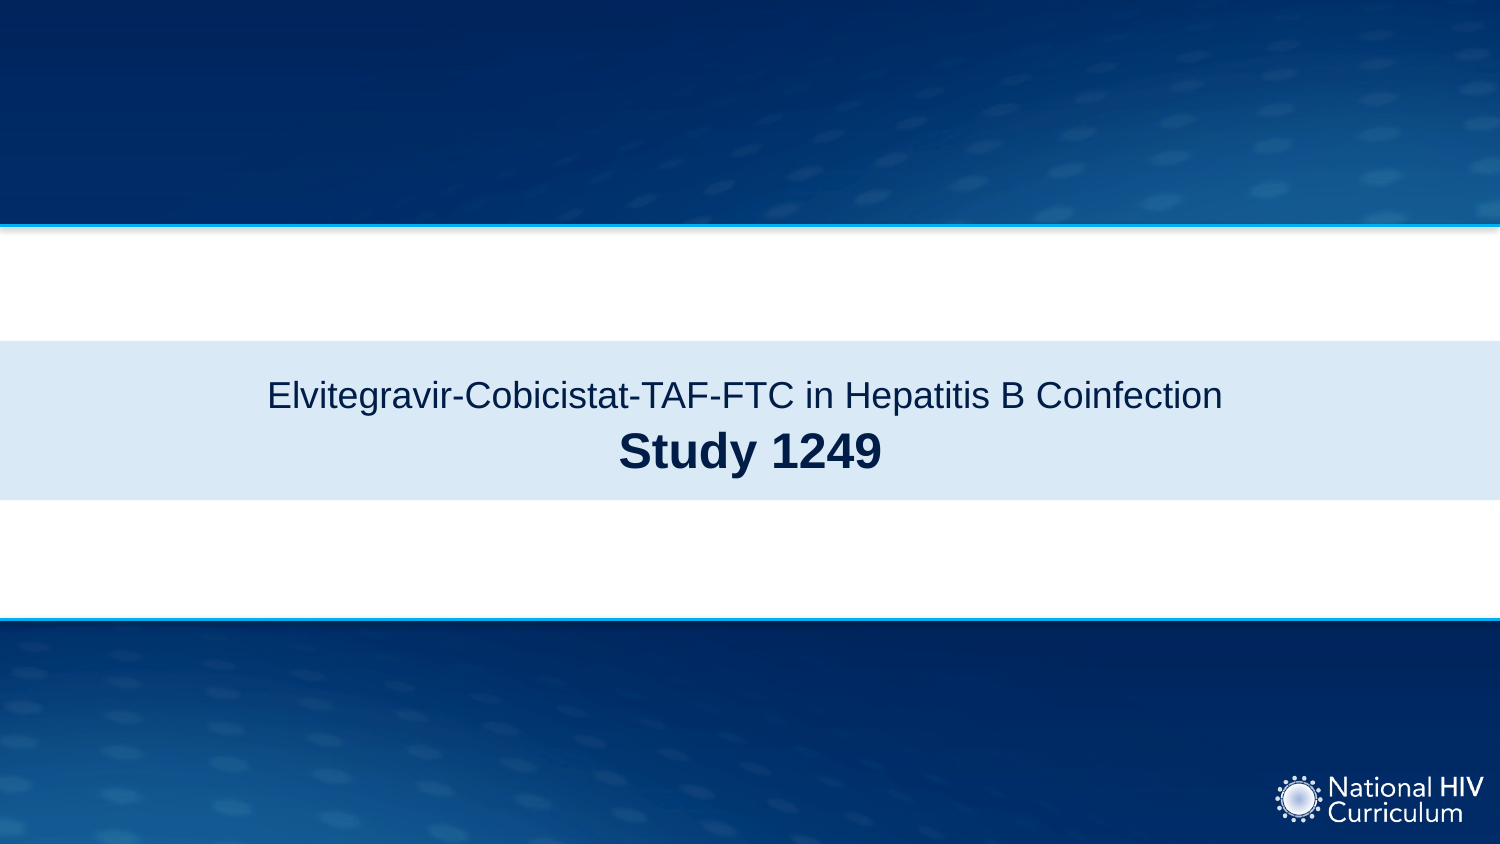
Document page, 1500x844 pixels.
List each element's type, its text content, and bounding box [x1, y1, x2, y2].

title Elvitegravir-Cobicistat-TAF-FTC in Hepatitis B Coinfection Study 1249 [75, 340, 1426, 498]
picture [0, 622, 1500, 844]
picture [0, 0, 1500, 223]
